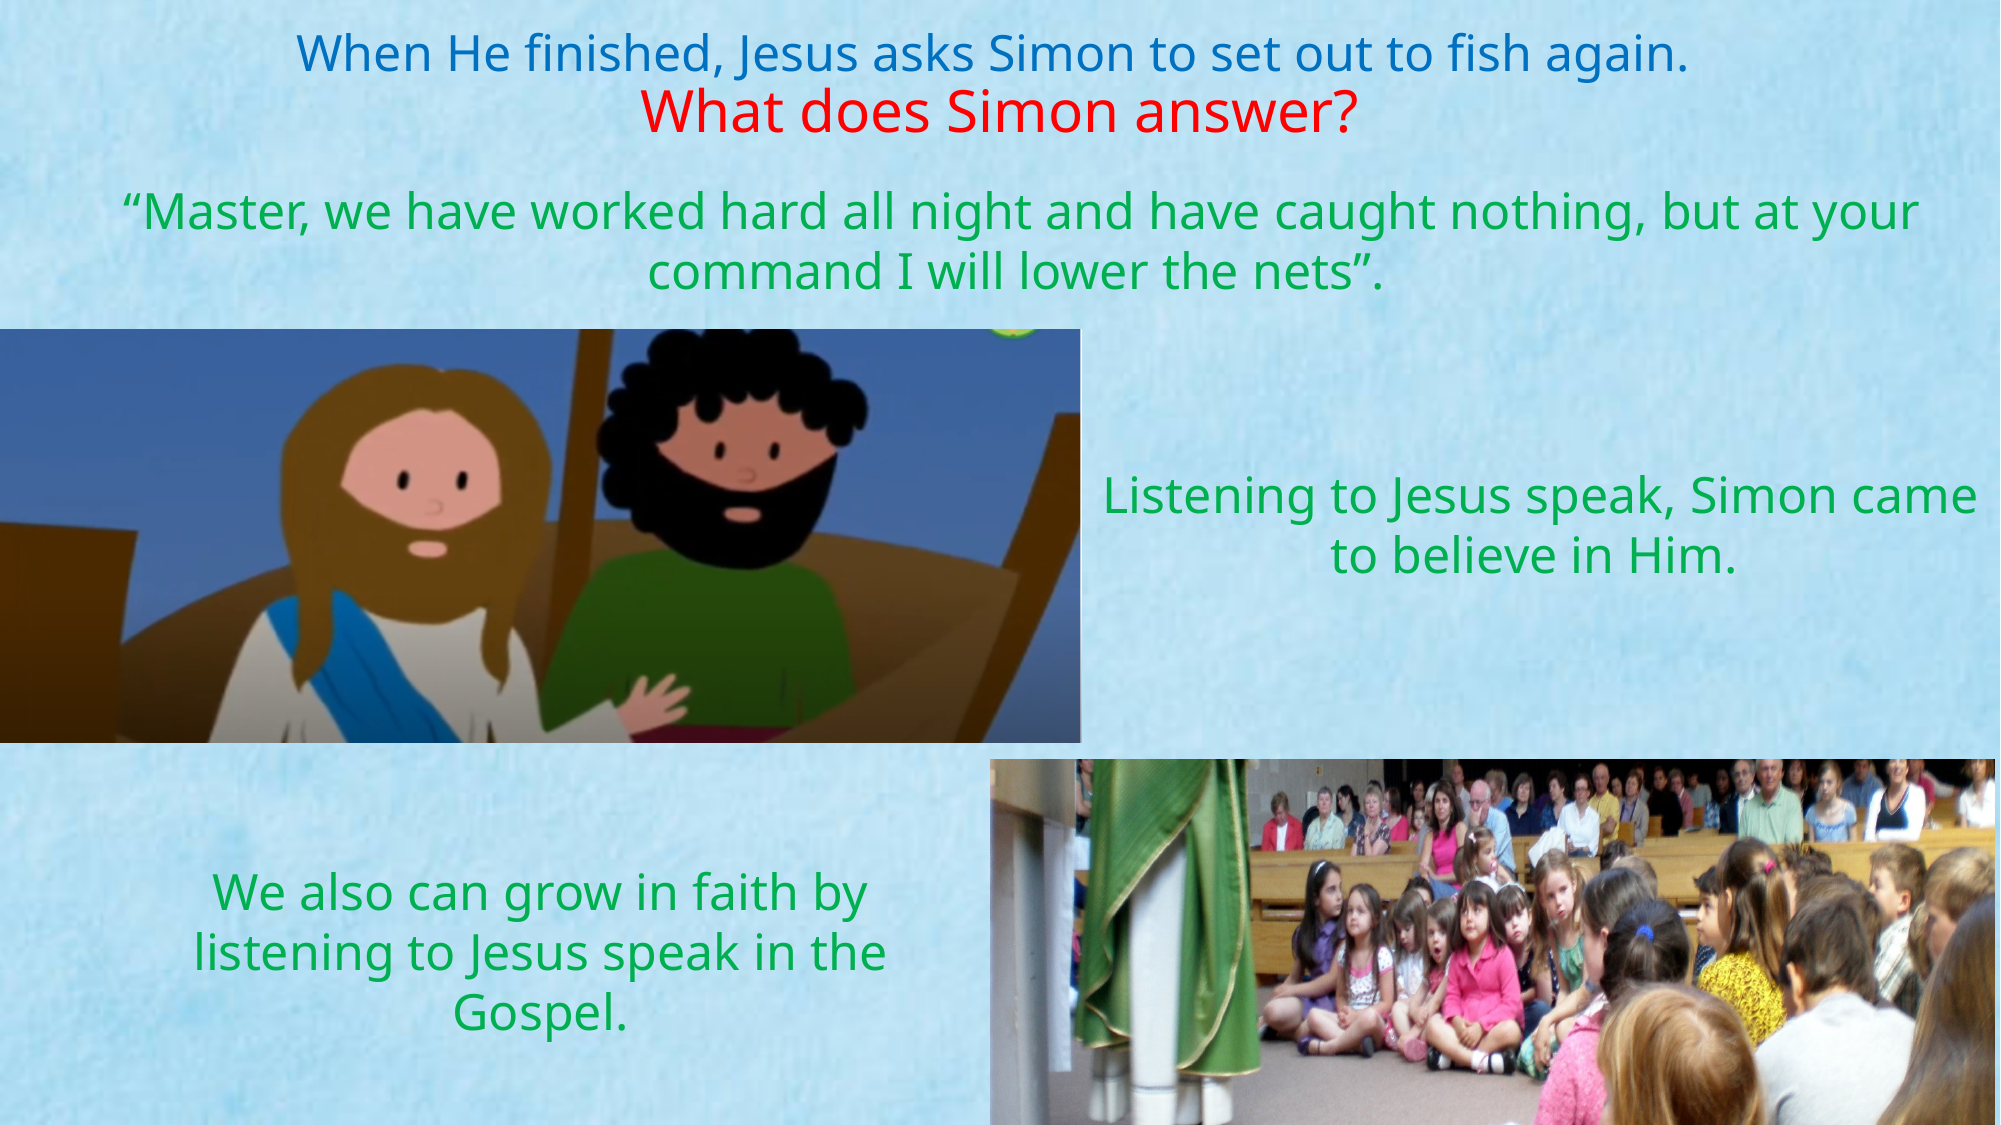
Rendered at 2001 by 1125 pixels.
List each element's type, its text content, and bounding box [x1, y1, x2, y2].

text_box We also can grow in faith by listening to Jesus speak in the Gospel. [117, 853, 965, 1049]
text_box “Master, we have worked hard all night and have caught nothing, but at your command I will lower the nets”. [45, 172, 2000, 307]
text_box Listening to Jesus speak, Simon came to believe in Him. [1082, 455, 2000, 591]
picture [0, 0, 2001, 1125]
title When He finished, Jesus asks Simon to set out to fish again. What does Simon answer? [0, 0, 2000, 174]
